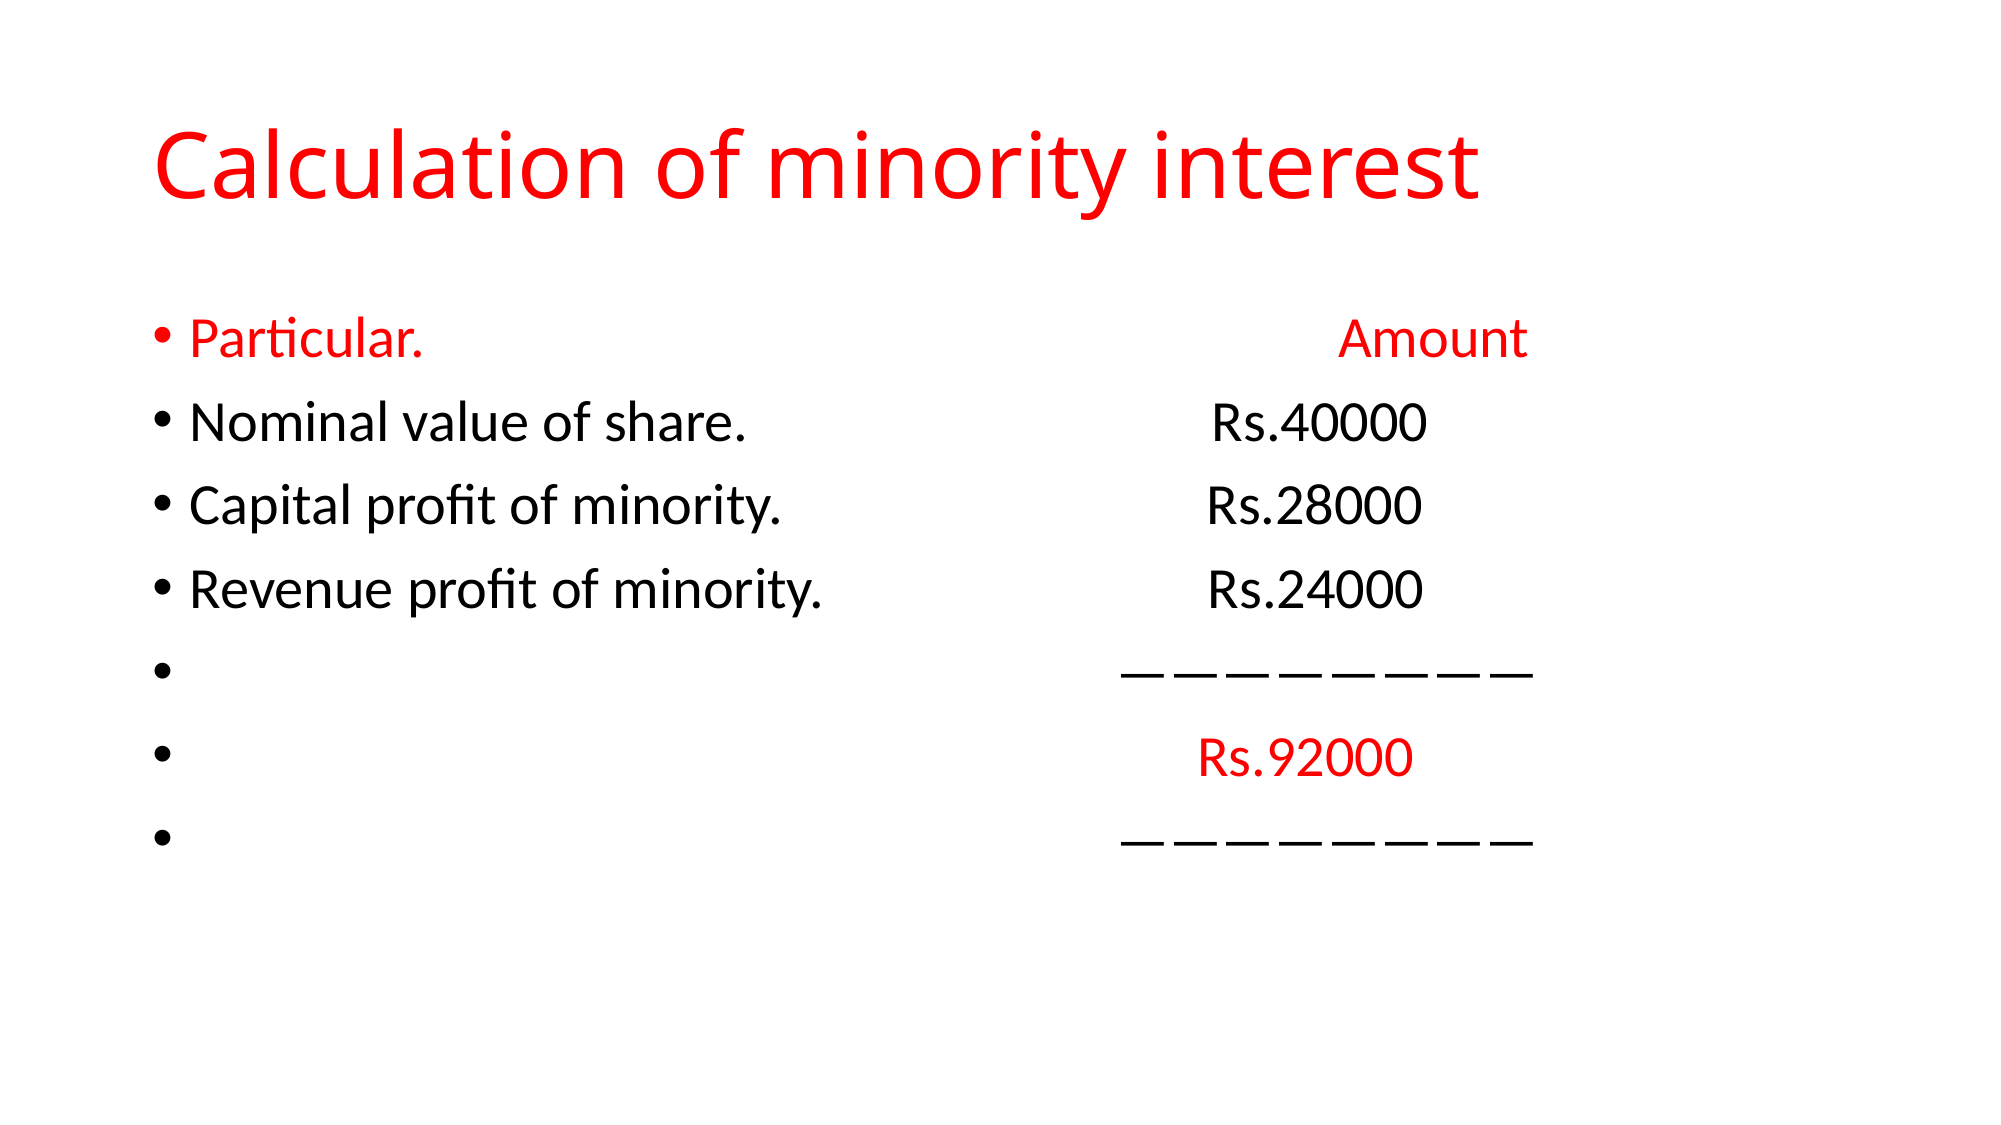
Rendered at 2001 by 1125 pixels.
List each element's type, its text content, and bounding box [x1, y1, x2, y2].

title Calculation of minority interest [137, 59, 1863, 278]
list Particular. Amount Nominal value of share. Rs.40000 Capital profit of minority. Rs.28000 Revenue profit of minority. Rs.24000 ———————— Rs.92000 ———————— [137, 299, 1863, 1014]
